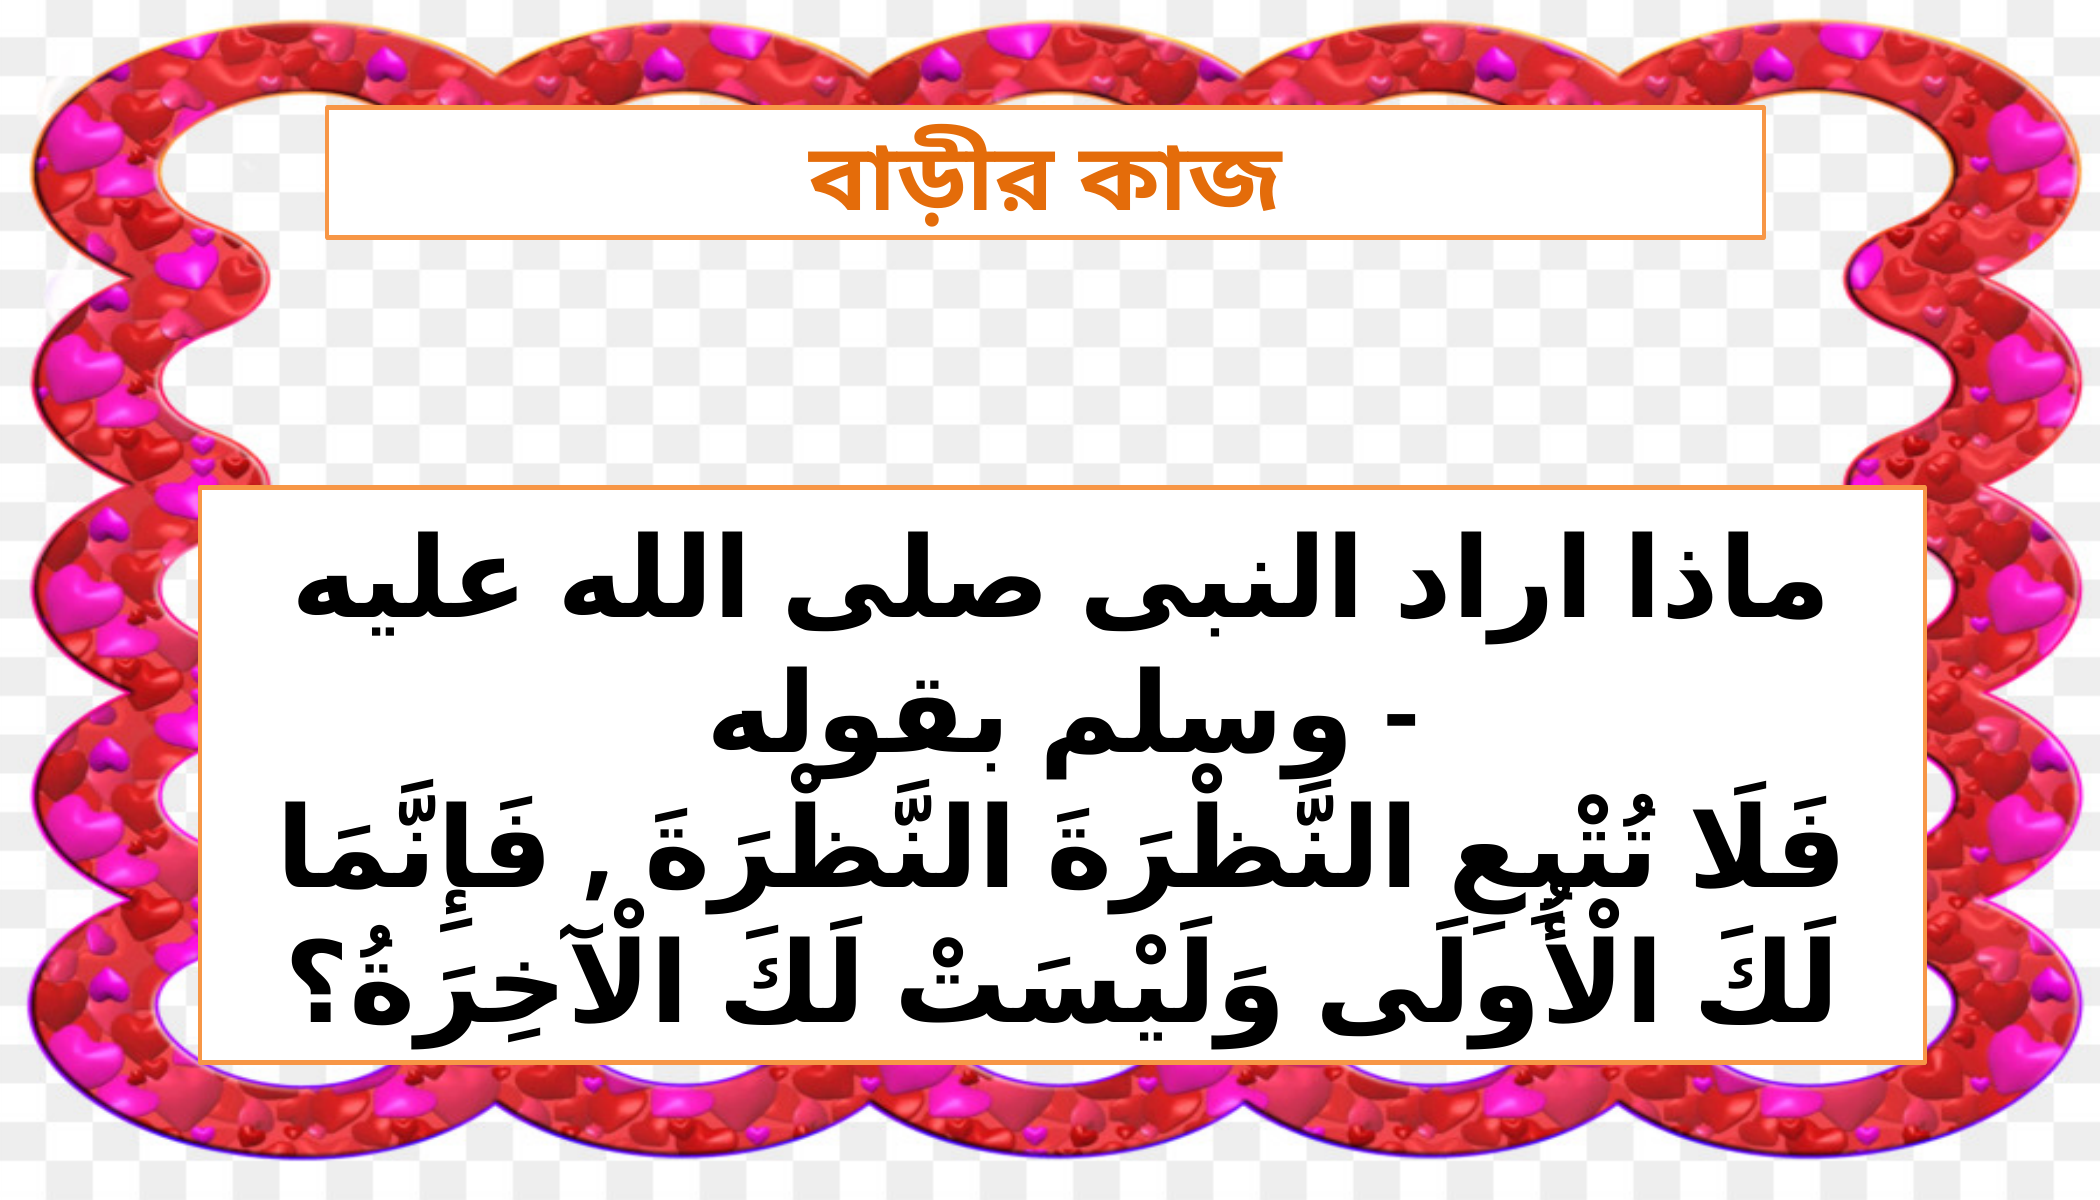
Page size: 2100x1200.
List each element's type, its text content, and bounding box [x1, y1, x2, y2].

text_box ماذا اراد النبى صلى الله عليه وسلم بقوله - فَلَا تُتْبِعِ النَّظْرَةَ النَّظْرَةَ , فَإِنَّمَا لَكَ الْأُولَى وَلَيْسَتْ لَكَ الْآخِرَةُ؟ [198, 485, 1927, 1065]
list বাড়ীর কাজ [325, 105, 1766, 240]
picture [0, 0, 2100, 1200]
